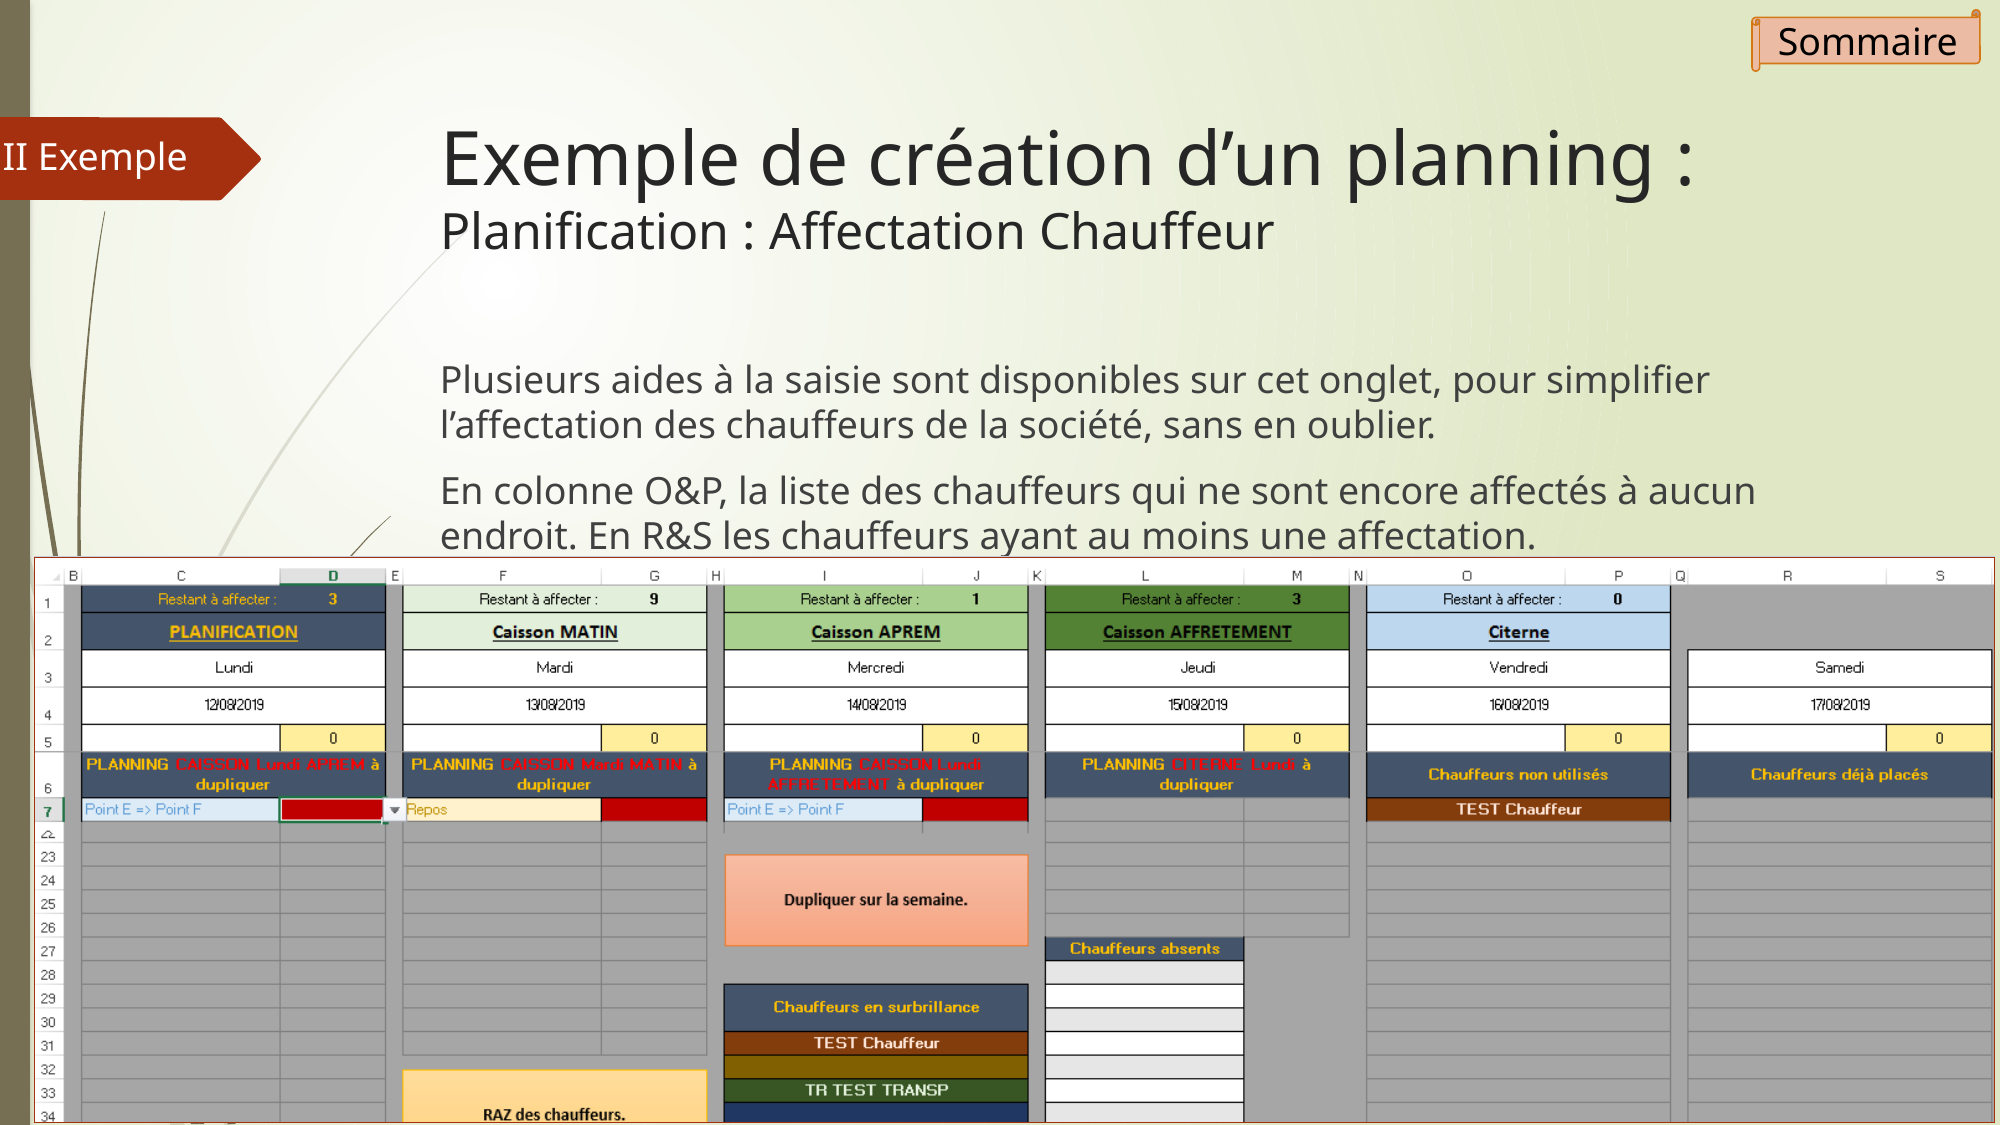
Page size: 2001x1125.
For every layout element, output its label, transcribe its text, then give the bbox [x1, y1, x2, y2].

list Plusieurs aides à la saisie sont disponibles sur cet onglet, pour simplifier l’affectation des chauffeurs de la société, sans en oublier. En colonne O&P, la liste des chauffeurs qui ne sont encore affectés à aucun endroit. En R&S les chauffeurs ayant au moins une affectation. [424, 348, 1888, 555]
title Exemple de création d’un planning : Planification : Affectation Chauffeur [425, 102, 1888, 313]
text_box Sommaire [1751, 9, 1981, 72]
picture [33, 556, 1995, 1123]
text_box II Exemple [0, 125, 203, 186]
